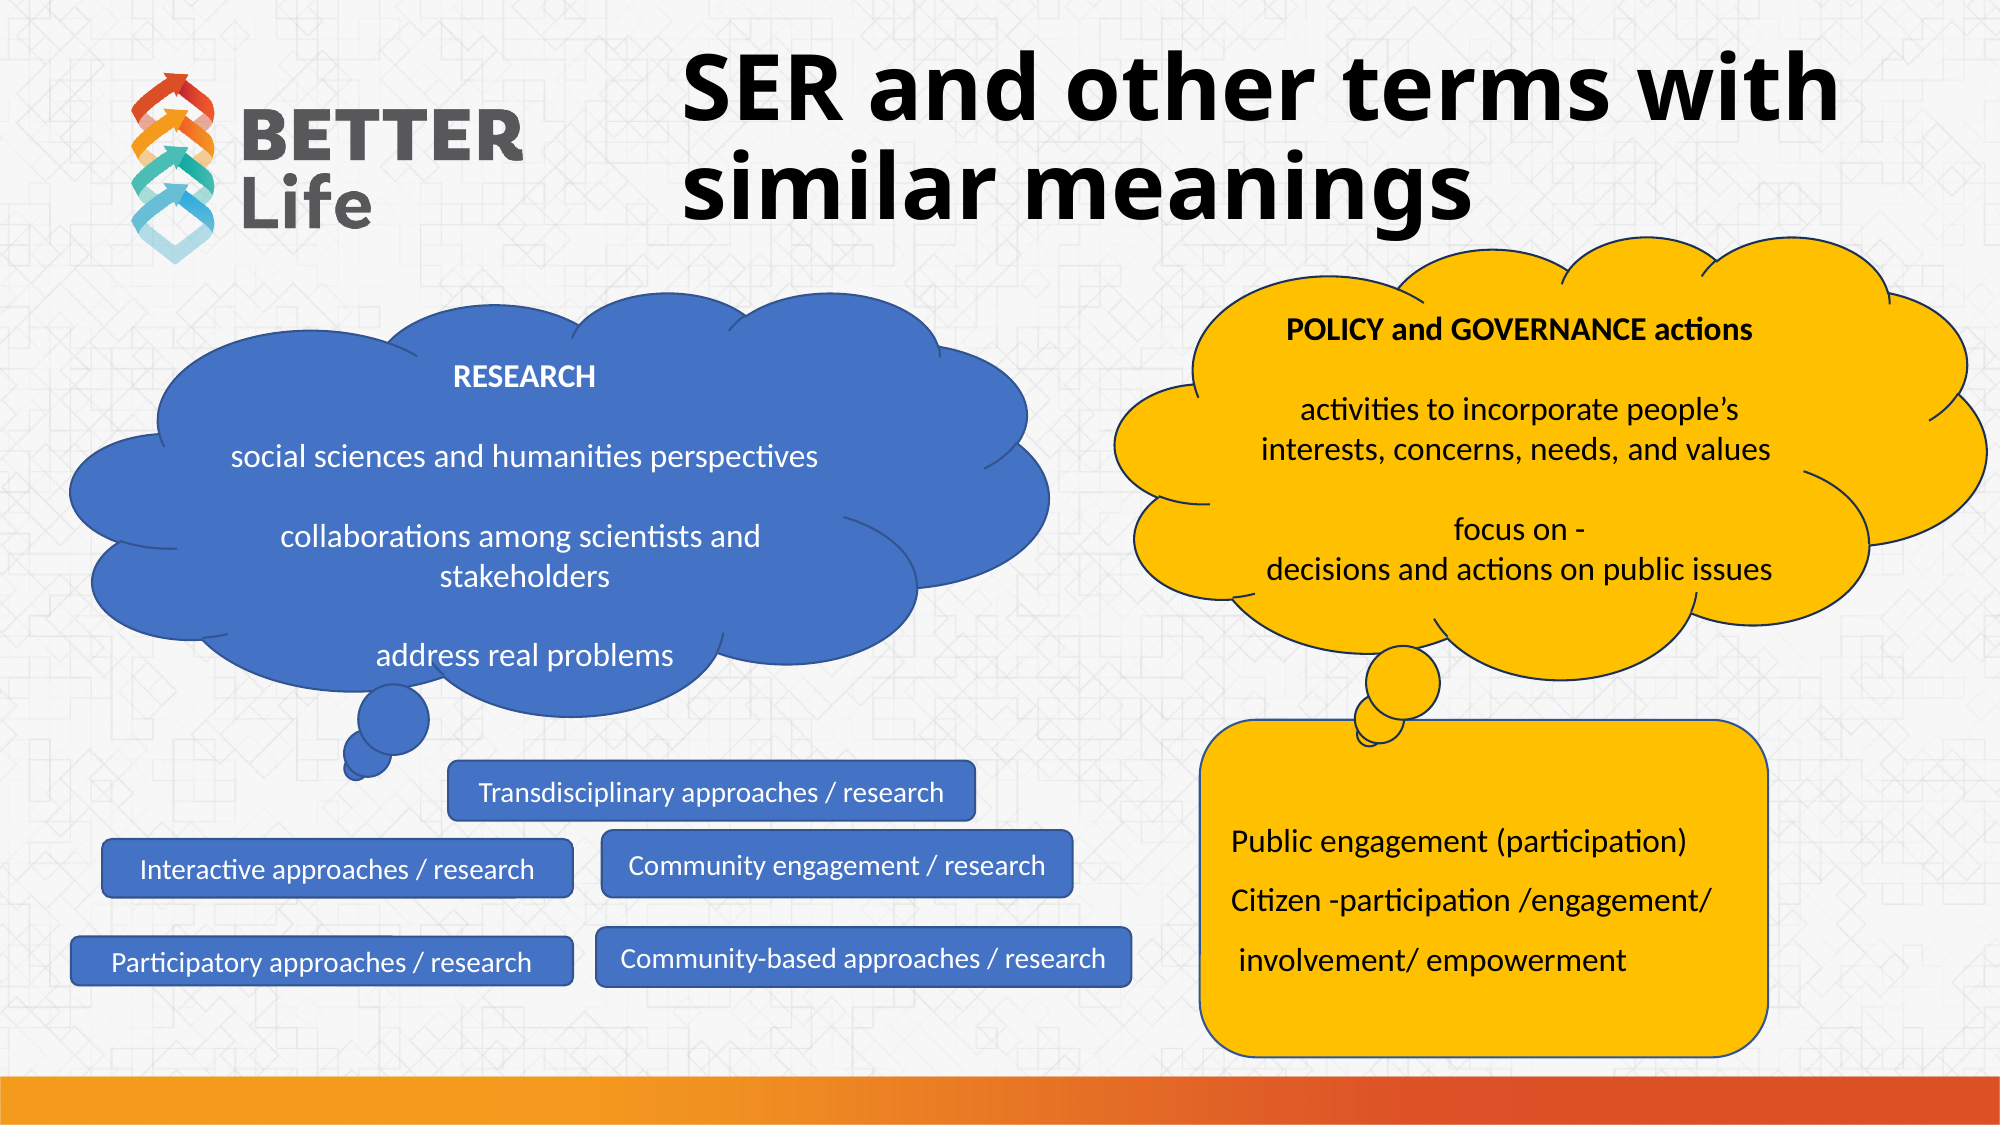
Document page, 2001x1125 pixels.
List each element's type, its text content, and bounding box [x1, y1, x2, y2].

text_box Interactive approaches / research [101, 837, 574, 899]
text_box Community engagement / research [600, 829, 1074, 899]
text_box Participatory approaches / research [69, 935, 575, 987]
text_box Transdisciplinary approaches / research [447, 759, 977, 822]
text_box POLICY and GOVERNANCE actions activities to incorporate people’s interests, concerns, needs, and values focus on - decisions and actions on public issues [1113, 236, 1988, 748]
picture [0, 0, 2001, 1125]
text_box Community-based approaches / research [595, 926, 1133, 988]
text_box Public engagement (participation) Citizen -participation /engagement/ involvement/ empowerment [1198, 718, 1770, 1059]
text_box RESEARCH social sciences and humanities perspectives collaborations among scientists and stakeholders address real problems [69, 292, 1051, 782]
title SER and other terms with similar meanings [666, 31, 1957, 250]
